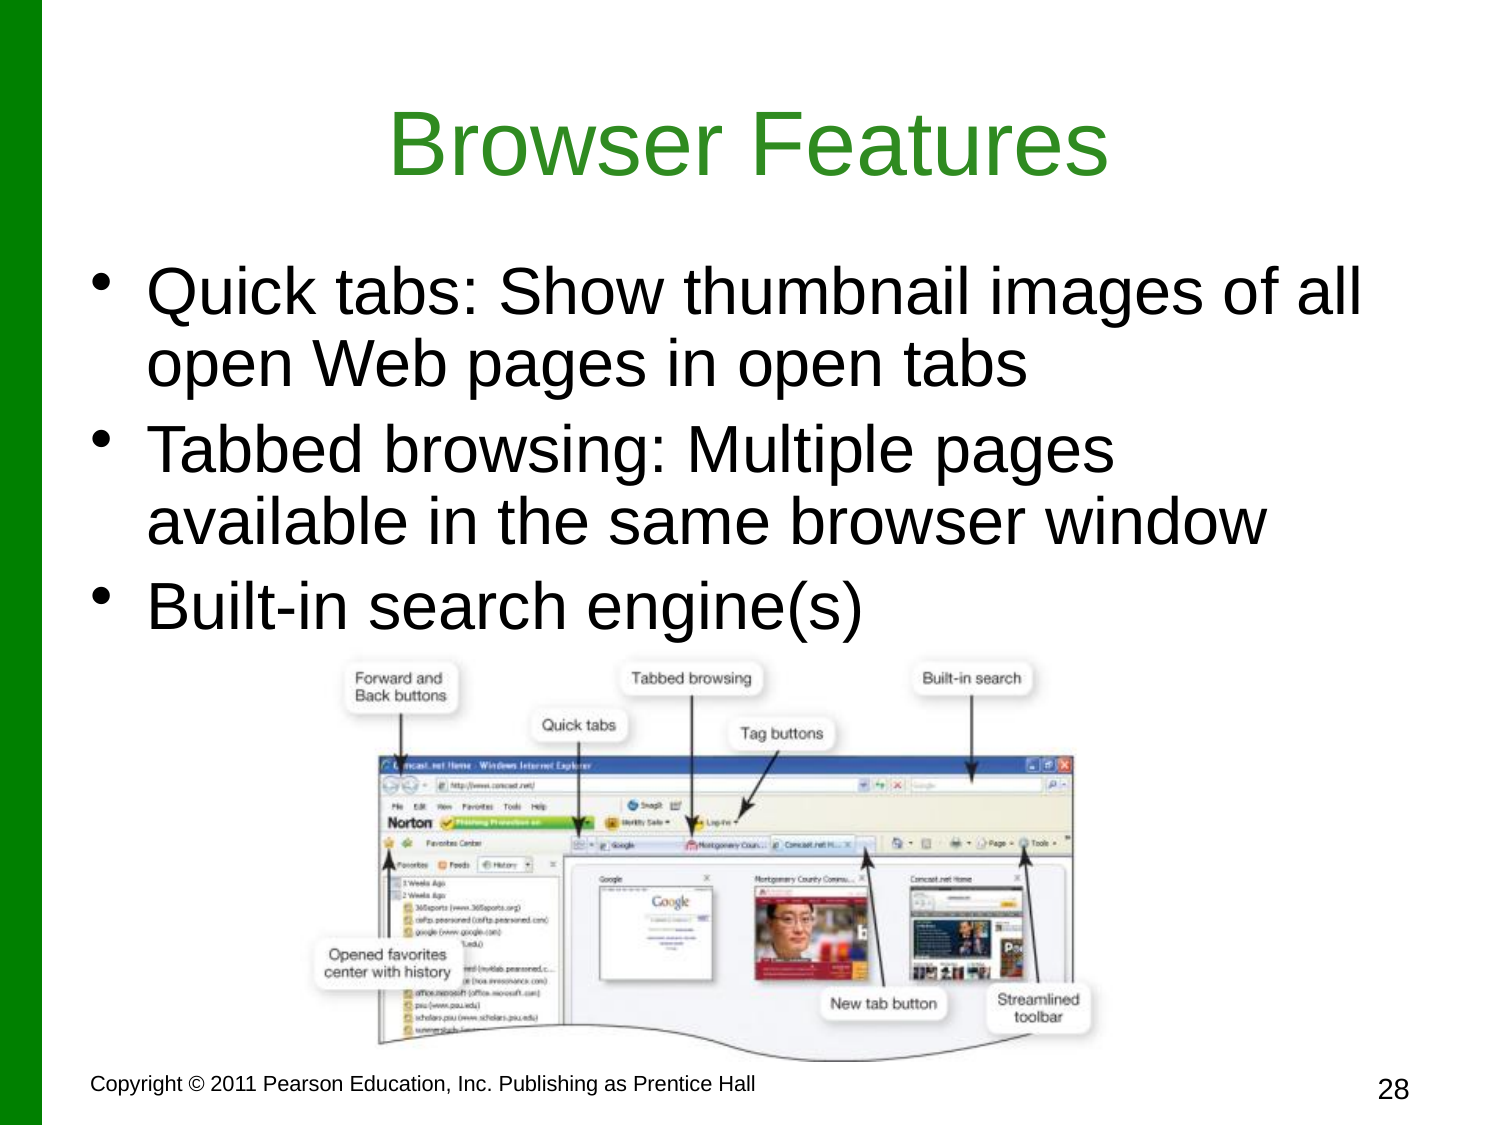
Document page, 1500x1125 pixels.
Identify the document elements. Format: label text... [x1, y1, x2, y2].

title Browser Features [74, 44, 1426, 233]
slide_number Copyright © 2011 Pearson Education, Inc. Publishing as Prentice Hall [74, 1062, 801, 1088]
slide_number 28 [1074, 1062, 1426, 1103]
picture [299, 647, 1113, 1062]
list Quick tabs: Show thumbnail images of all open Web pages in open tabs Tabbed browsing: Multiple pages available in the same browser window Built-in search engine(s) [74, 249, 1388, 676]
